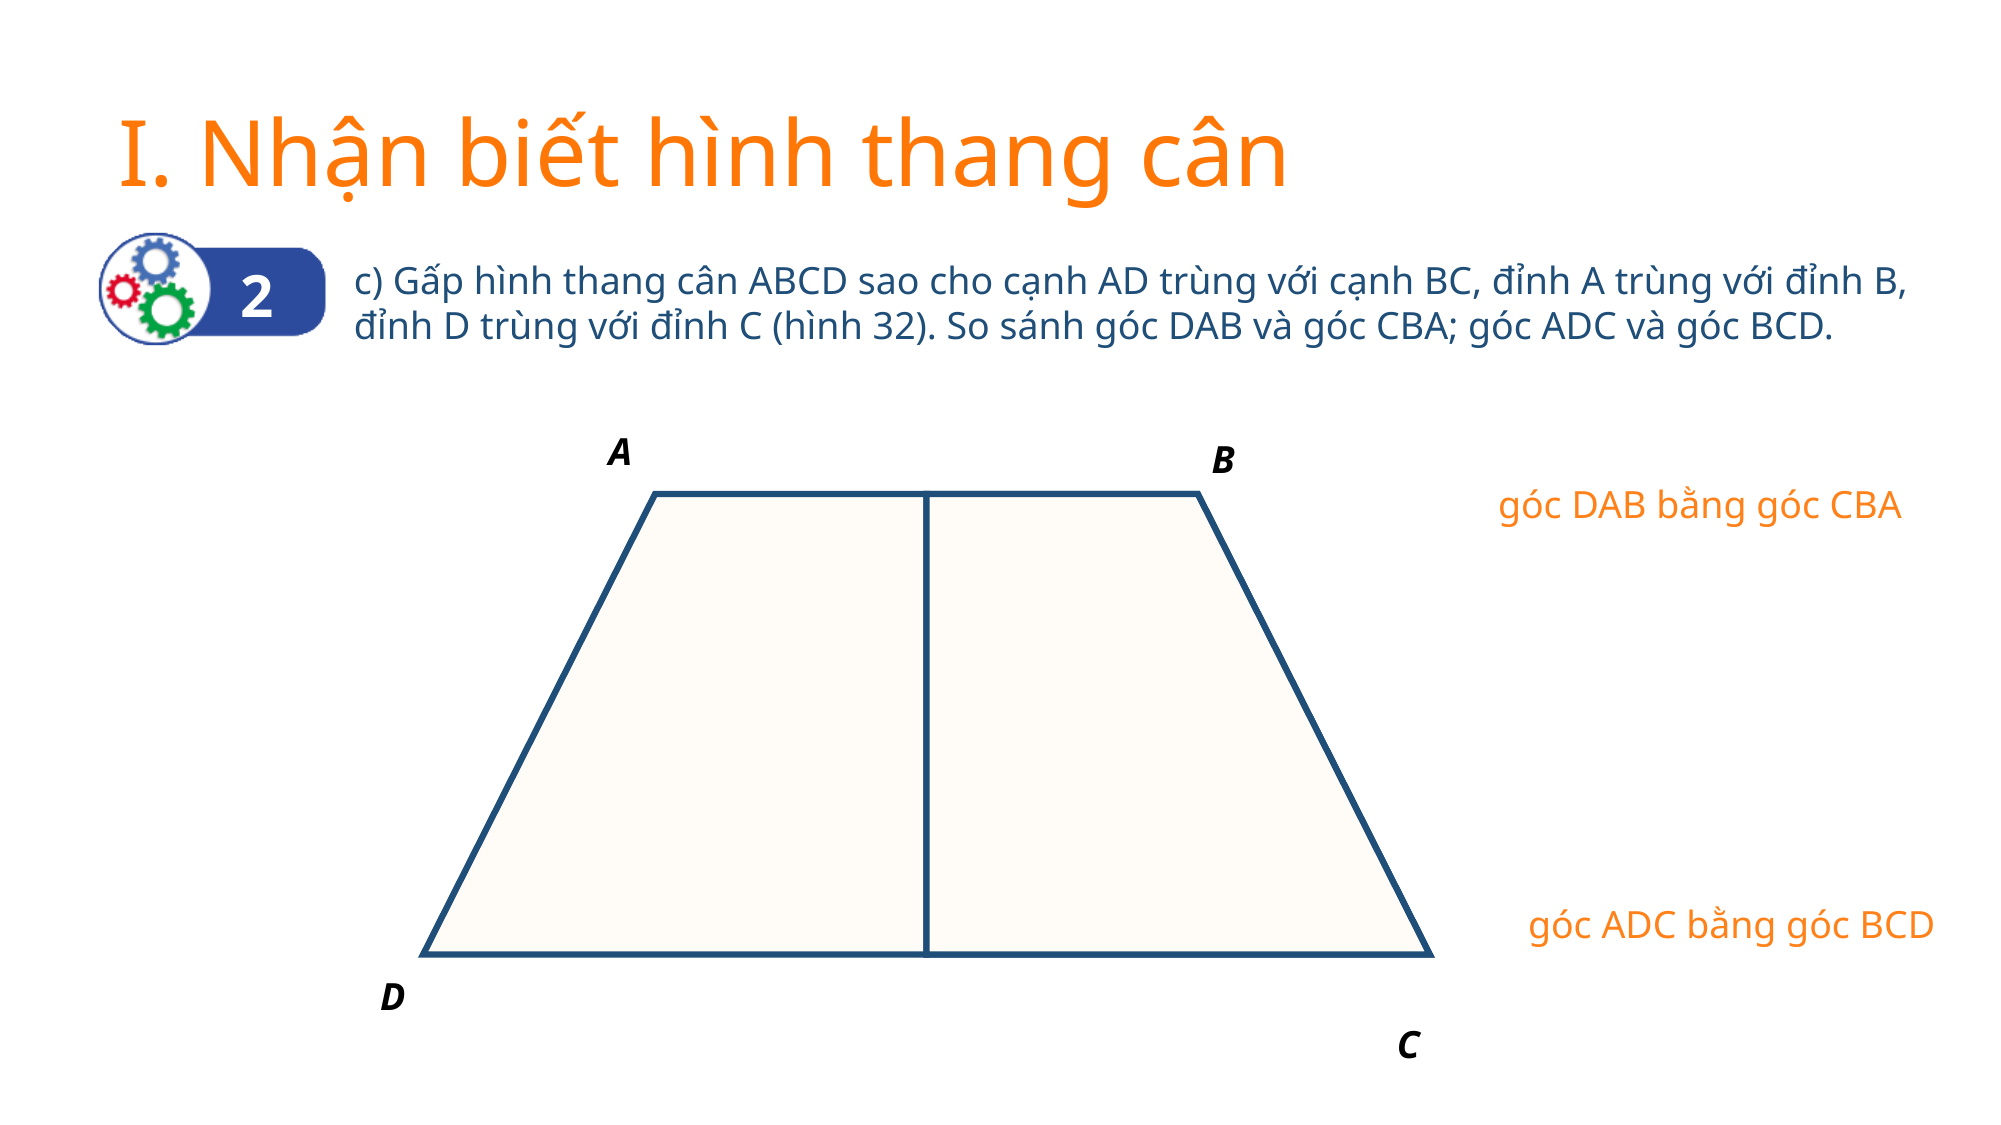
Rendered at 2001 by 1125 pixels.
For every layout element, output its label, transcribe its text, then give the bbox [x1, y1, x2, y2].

text_box [925, 492, 1432, 956]
title I. Nhận biết hình thang cân [103, 48, 1829, 249]
text_box c) Gấp hình thang cân ABCD sao cho cạnh AD trùng với cạnh BC, đỉnh A trùng với đỉnh B, đỉnh D trùng với đỉnh C (hình 32). So sánh góc DAB và góc CBA; góc ADC và góc BCD. [357, 249, 1978, 354]
text_box A [593, 420, 681, 526]
text_box [421, 492, 925, 956]
text_box góc ADC bằng góc BCD [1487, 893, 1978, 954]
text_box D [365, 965, 453, 1071]
text_box góc DAB bằng góc CBA [1455, 473, 1946, 534]
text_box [65, 218, 357, 356]
text_box B C [1196, 428, 1486, 1074]
